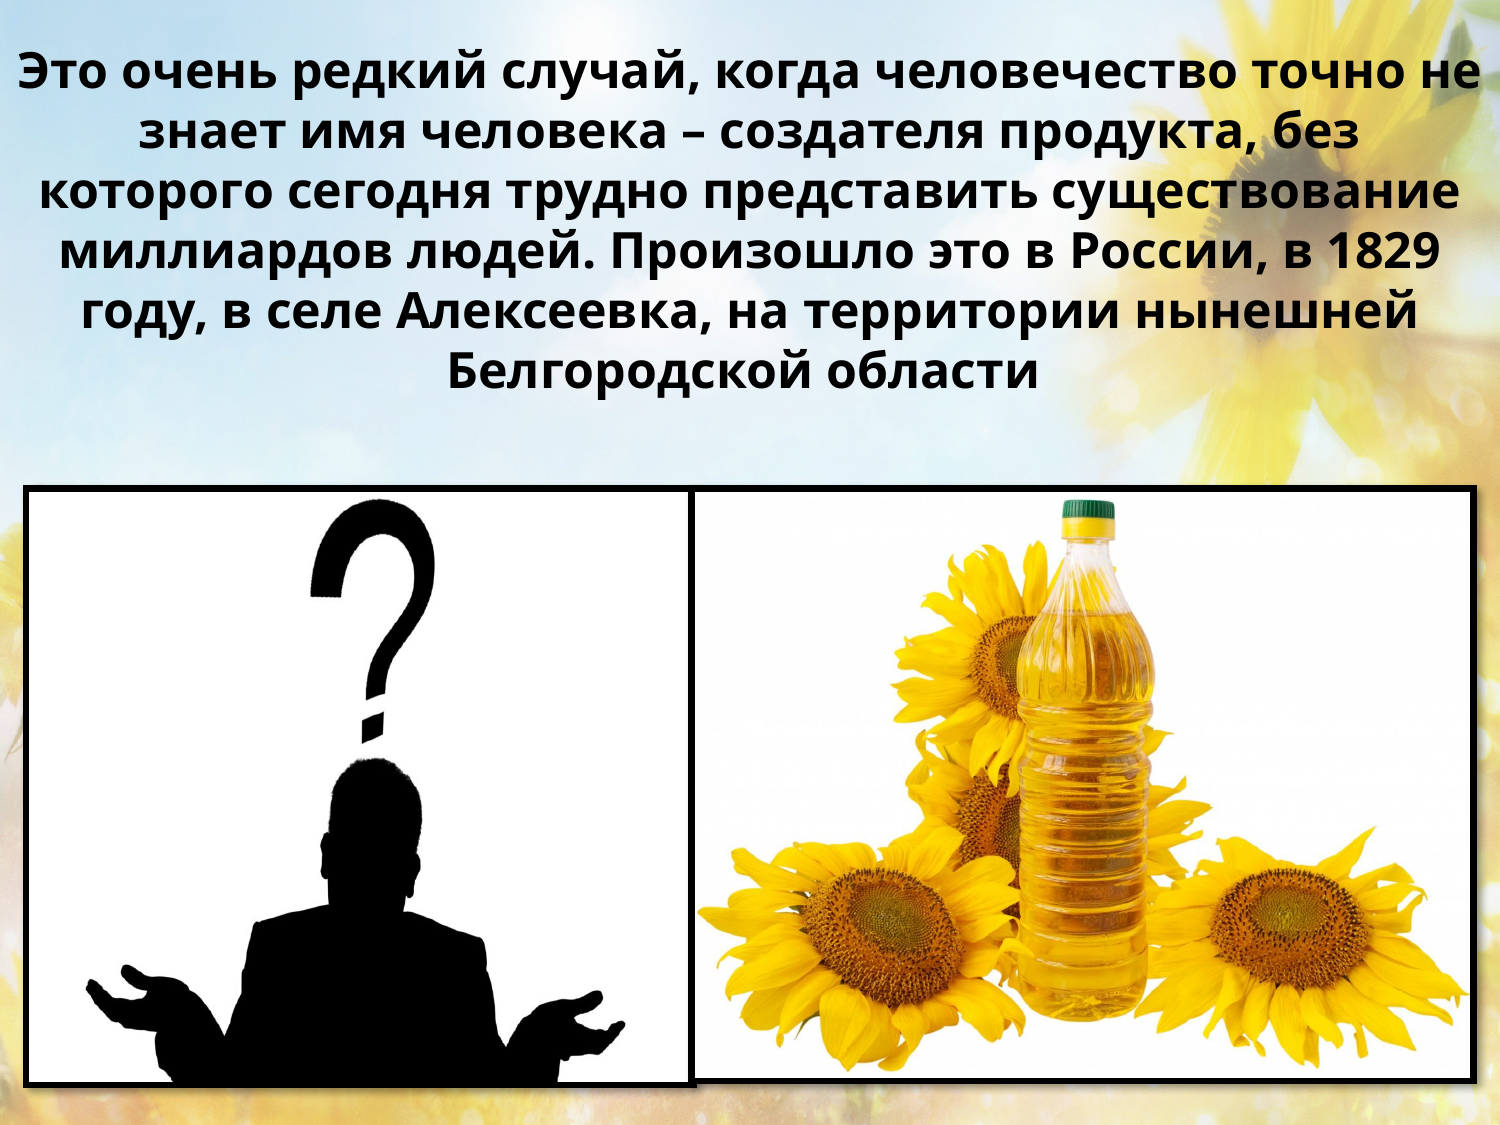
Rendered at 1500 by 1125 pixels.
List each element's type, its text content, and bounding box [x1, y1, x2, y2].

picture [694, 491, 1471, 1079]
picture [29, 491, 692, 1083]
text_box Это очень редкий случай, когда человечество точно не знает имя человека – создателя продукта, без которого сегодня трудно представить существование миллиардов людей. Произошло это в России, в 1829 году, в селе Алексеевка, на территории нынешней Белгородской области [0, 30, 1500, 406]
